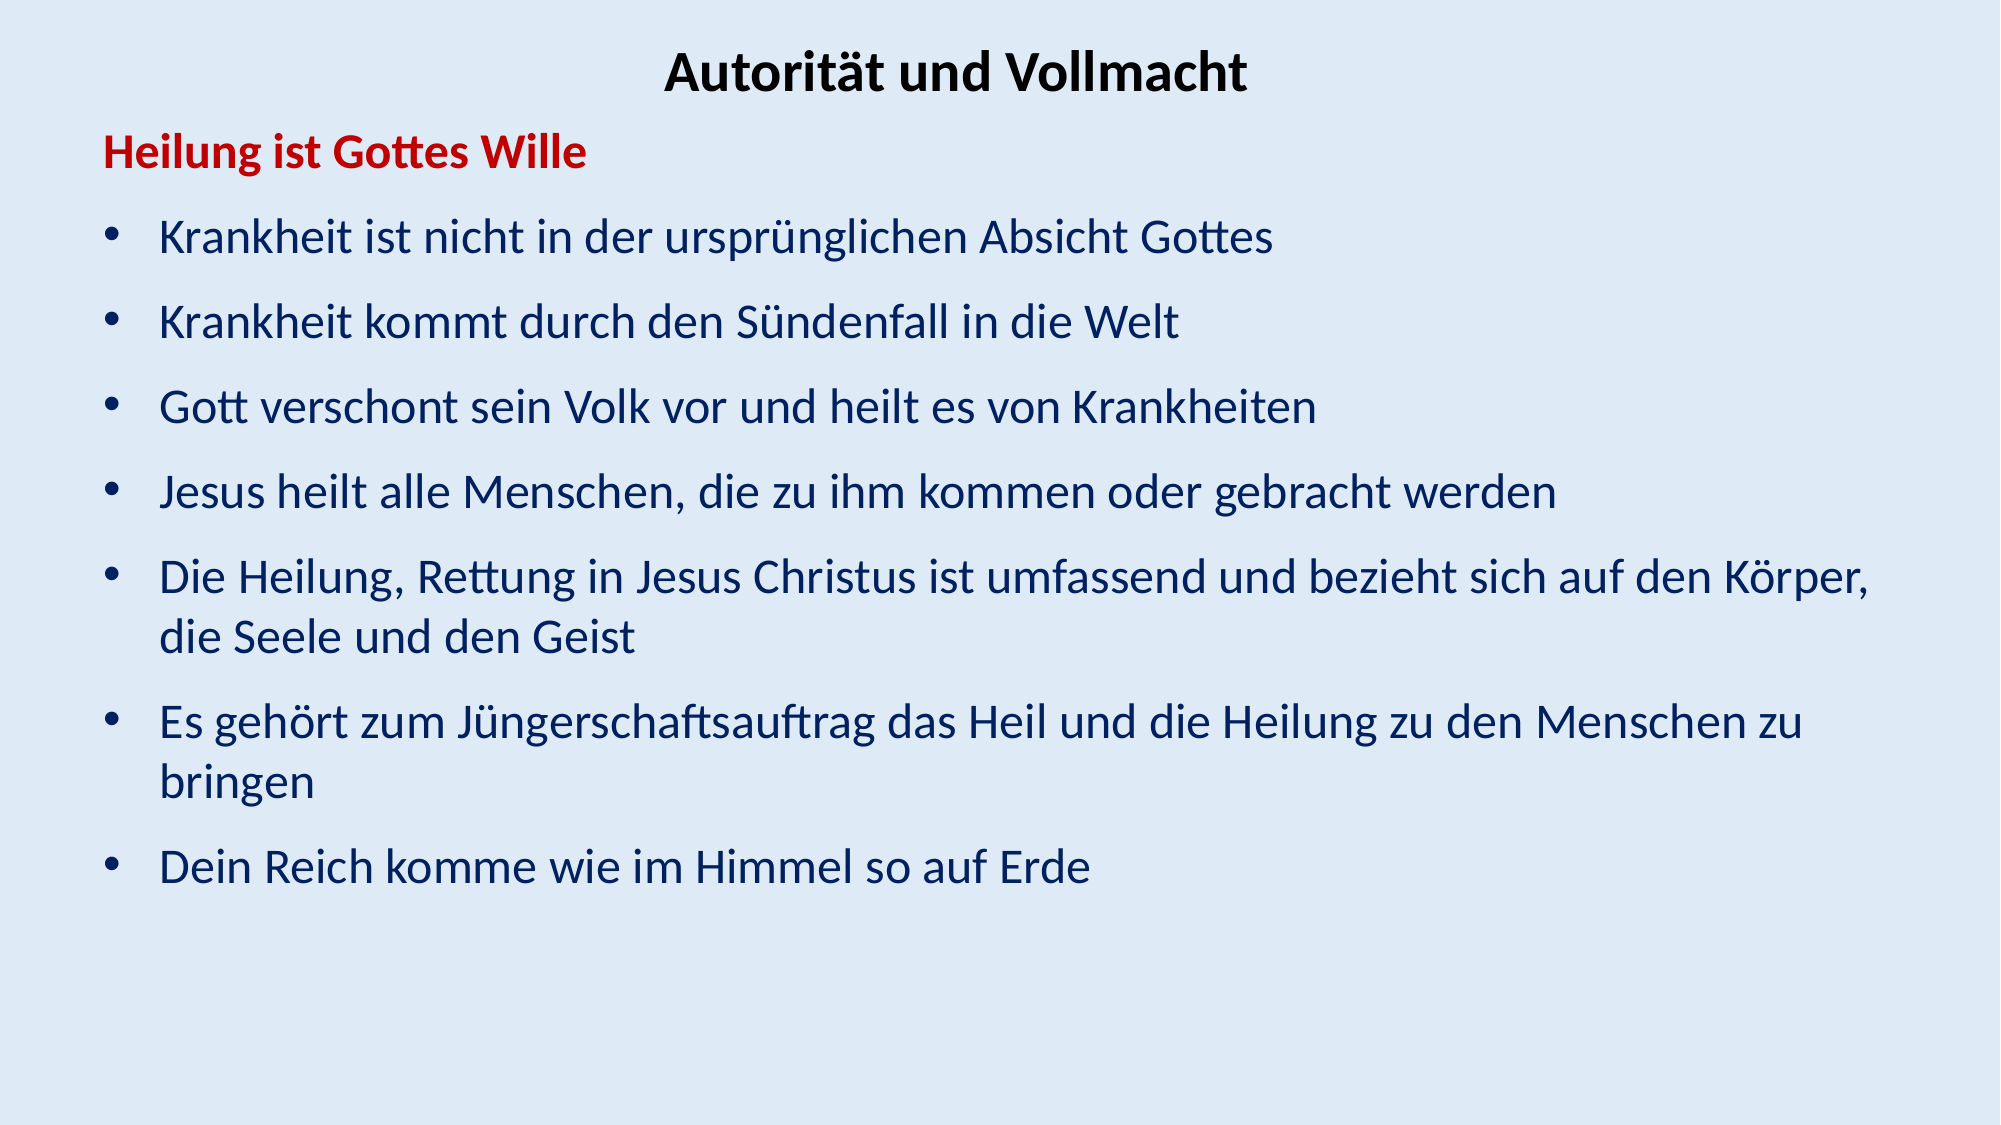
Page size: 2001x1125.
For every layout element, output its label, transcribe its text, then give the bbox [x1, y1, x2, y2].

text_box Heilung ist Gottes Wille Krankheit ist nicht in der ursprünglichen Absicht Gottes Krankheit kommt durch den Sündenfall in die Welt Gott verschont sein Volk vor und heilt es von Krankheiten Jesus heilt alle Menschen, die zu ihm kommen oder gebracht werden Die Heilung, Rettung in Jesus Christus ist umfassend und bezieht sich auf den Körper, die Seele und den Geist Es gehört zum Jüngerschaftsauftrag das Heil und die Heilung zu den Menschen zu bringen Dein Reich komme wie im Himmel so auf Erde [88, 111, 1922, 901]
text_box Autorität und Vollmacht [55, 25, 1858, 111]
